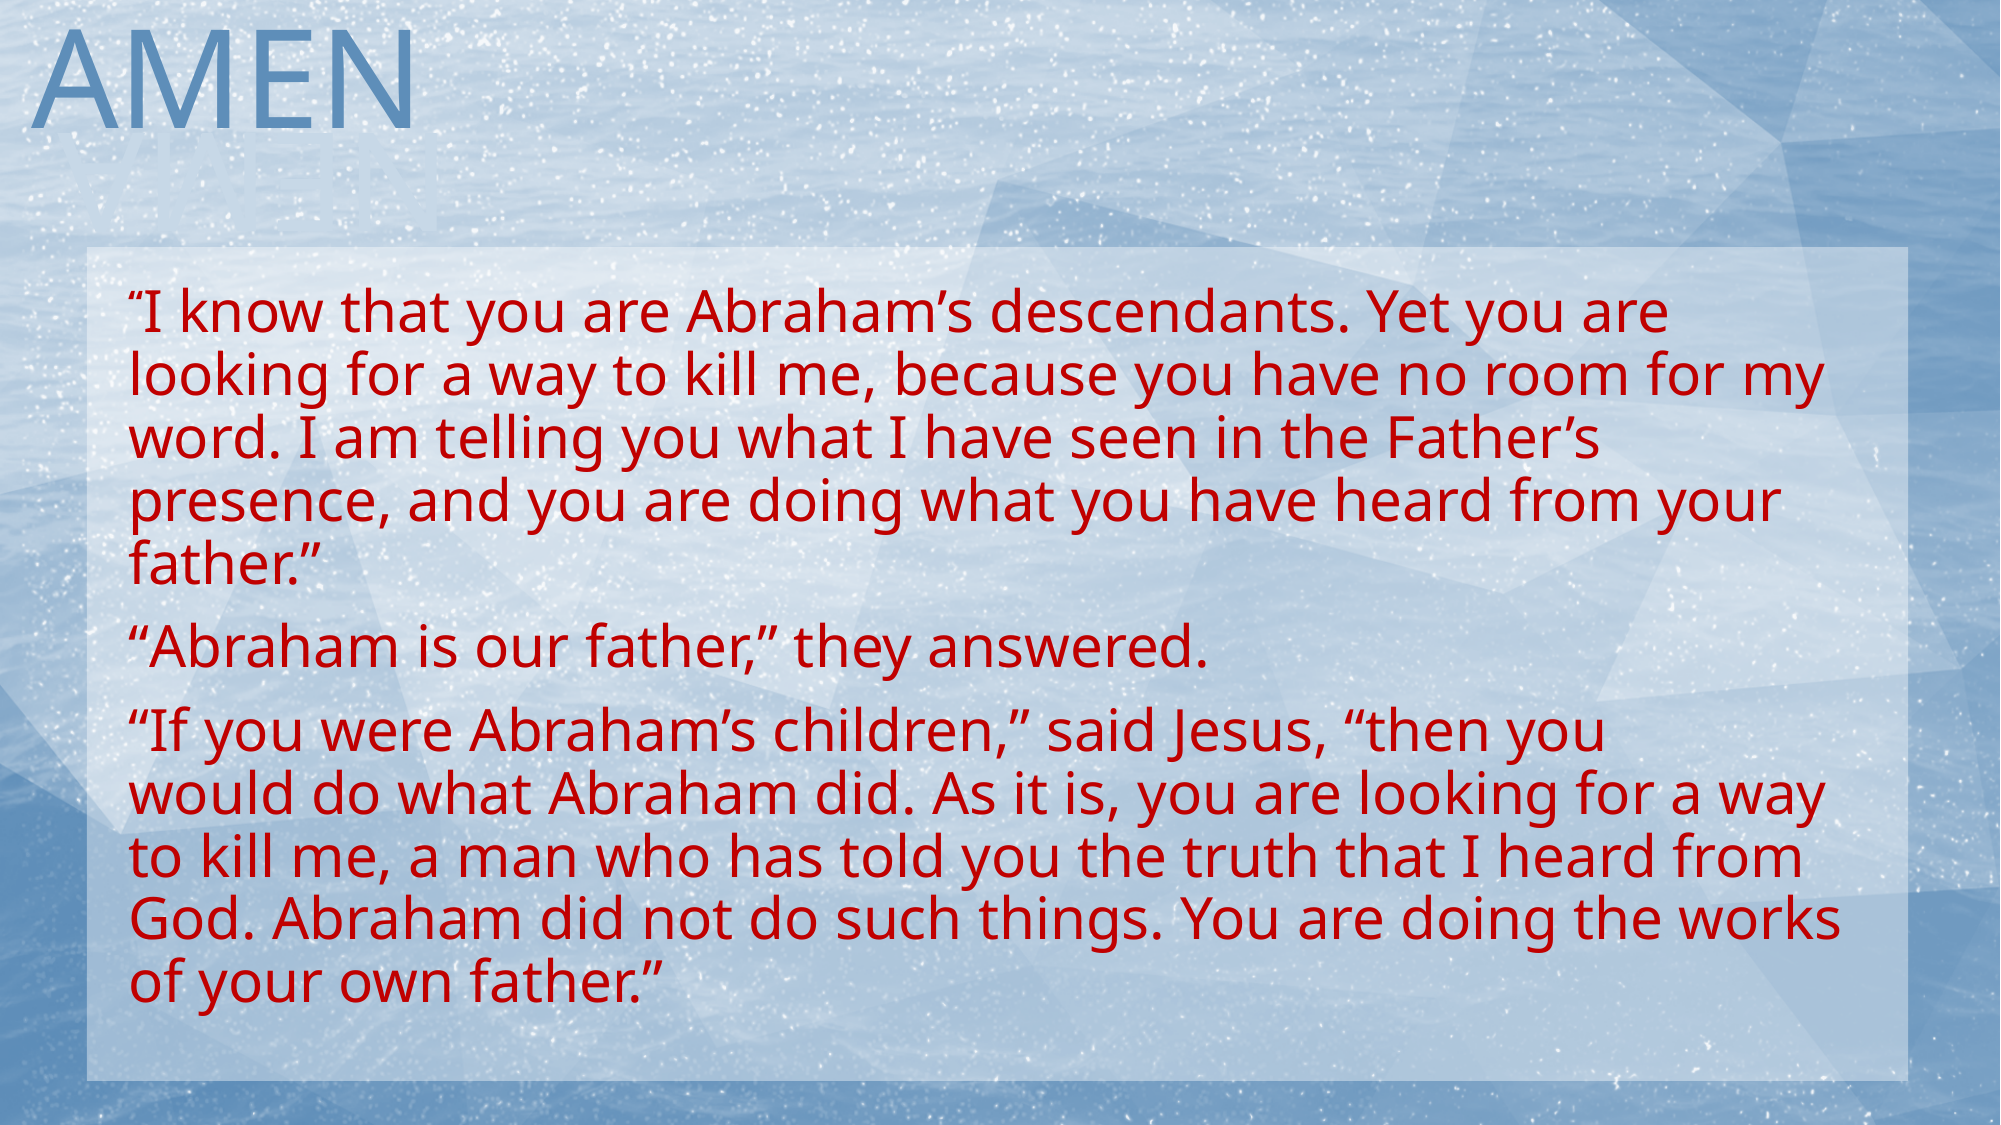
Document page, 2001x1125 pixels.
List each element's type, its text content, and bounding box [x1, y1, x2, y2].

list “I know that you are Abraham’s descendants. Yet you are looking for a way to kill me, because you have no room for my word. I am telling you what I have seen in the Father’s presence, and you are doing what you have heard from your father.” “Abraham is our father,” they answered. “If you were Abraham’s children,” said Jesus, “then you would do what Abraham did. As it is, you are looking for a way to kill me, a man who has told you the truth that I heard from God. Abraham did not do such things. You are doing the works of your own father.” [86, 247, 1909, 1081]
